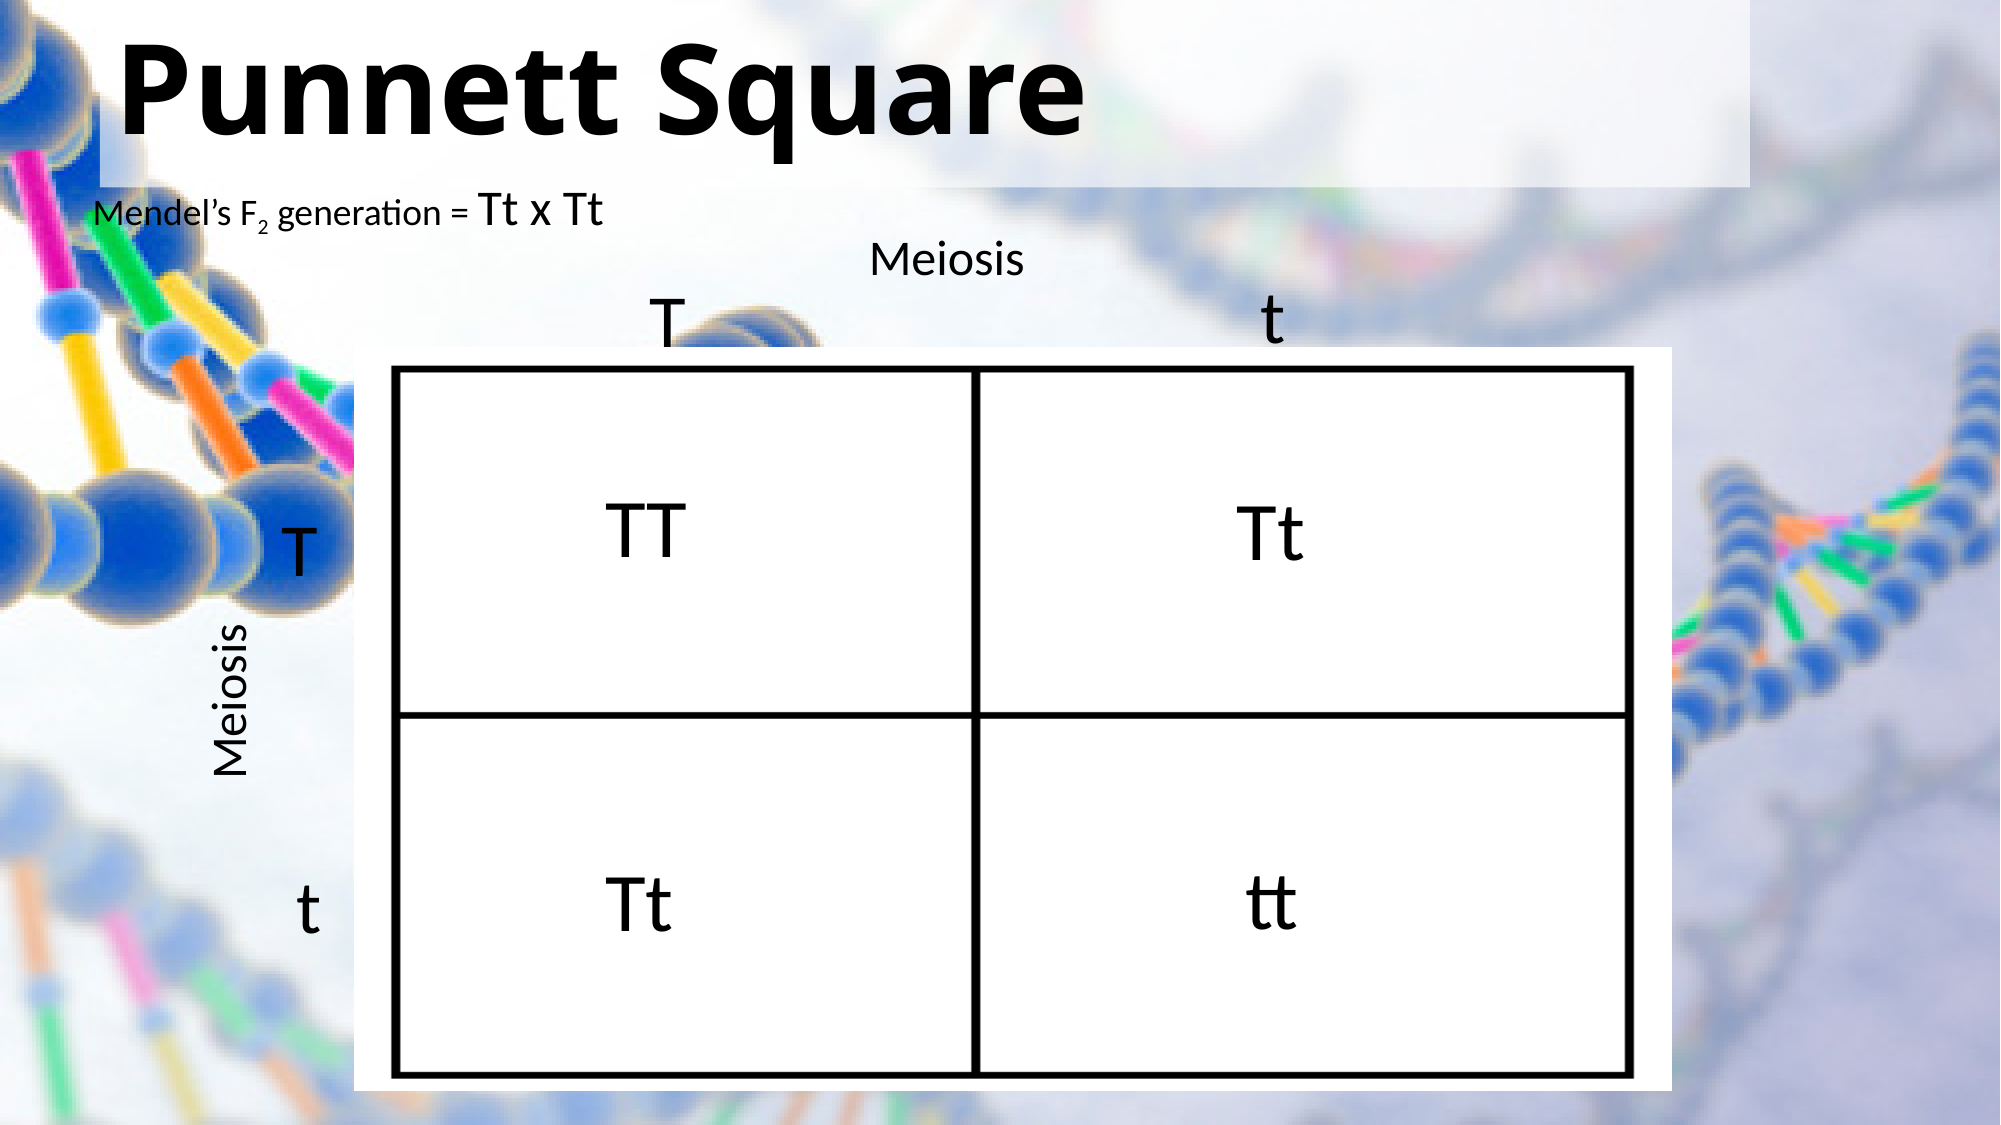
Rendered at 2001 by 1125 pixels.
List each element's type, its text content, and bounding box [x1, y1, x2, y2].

text_box t [281, 851, 354, 957]
text_box Meiosis [188, 603, 264, 795]
text_box Mendel’s F2 generation = Tt x Tt [78, 167, 810, 247]
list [354, 347, 1672, 1091]
title Punnett Square [99, 0, 1750, 188]
text_box t [1245, 260, 1370, 347]
picture [0, 0, 2000, 1125]
text_box T [266, 494, 333, 599]
text_box Meiosis [854, 218, 1127, 294]
text_box T [634, 265, 701, 347]
